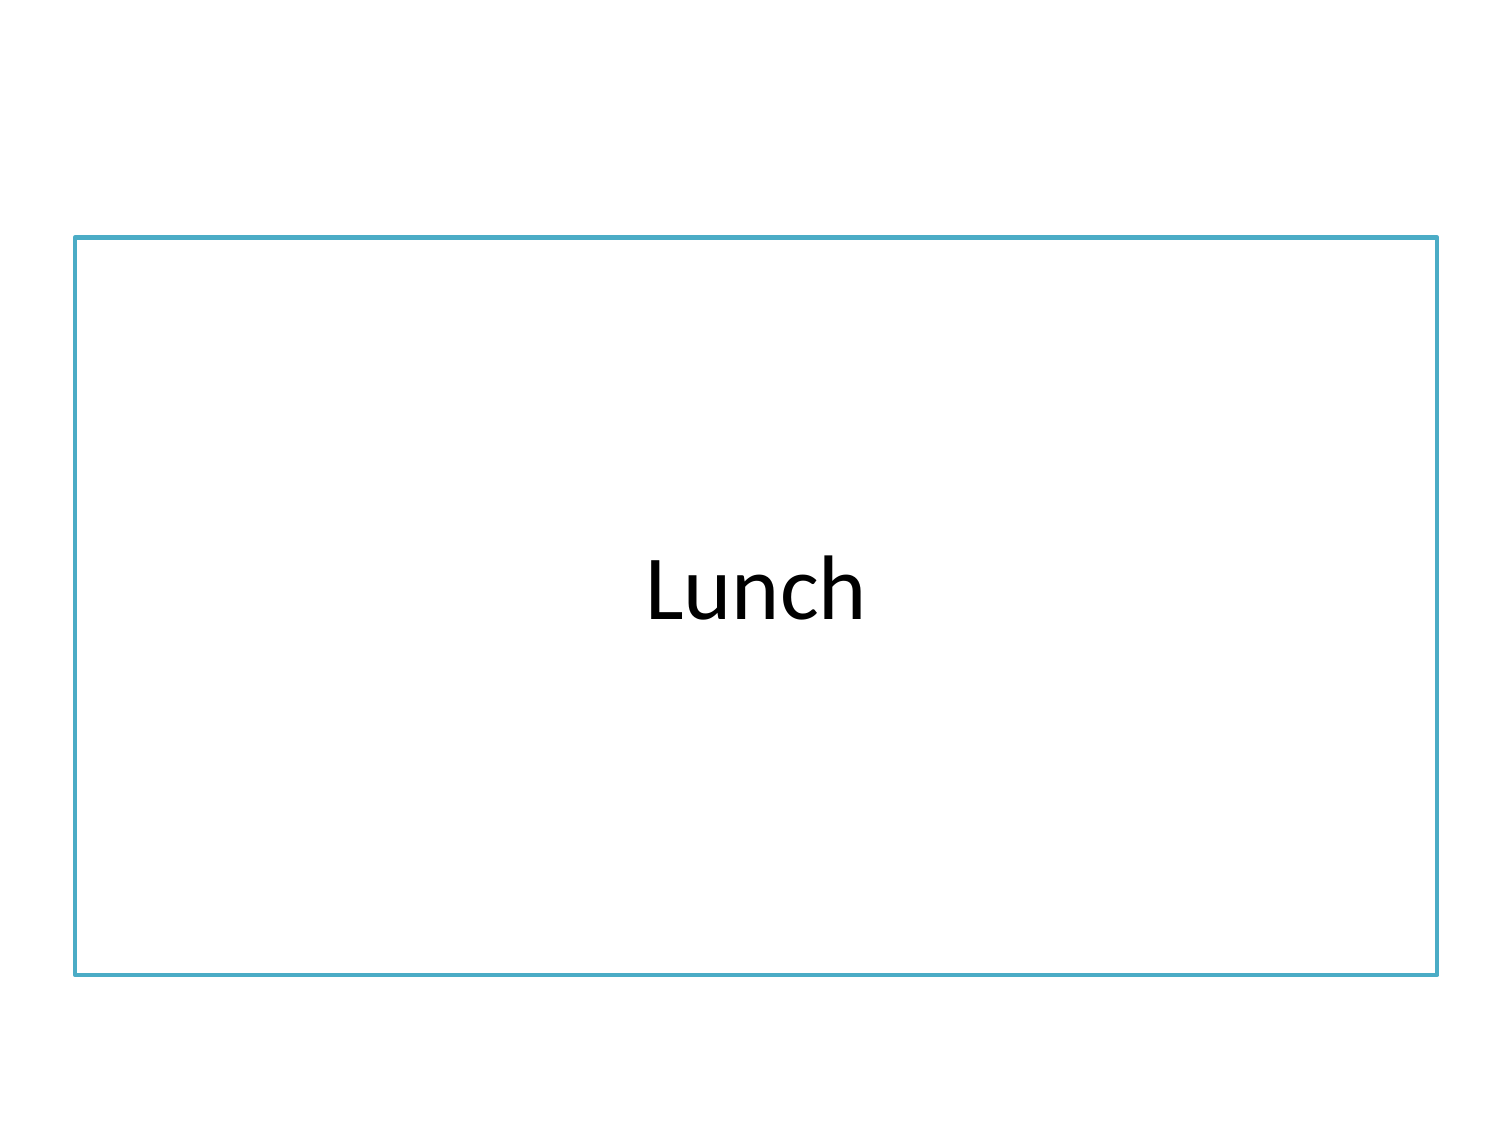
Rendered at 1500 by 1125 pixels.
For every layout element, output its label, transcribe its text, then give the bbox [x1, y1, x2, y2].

title Lunch [75, 462, 1438, 704]
